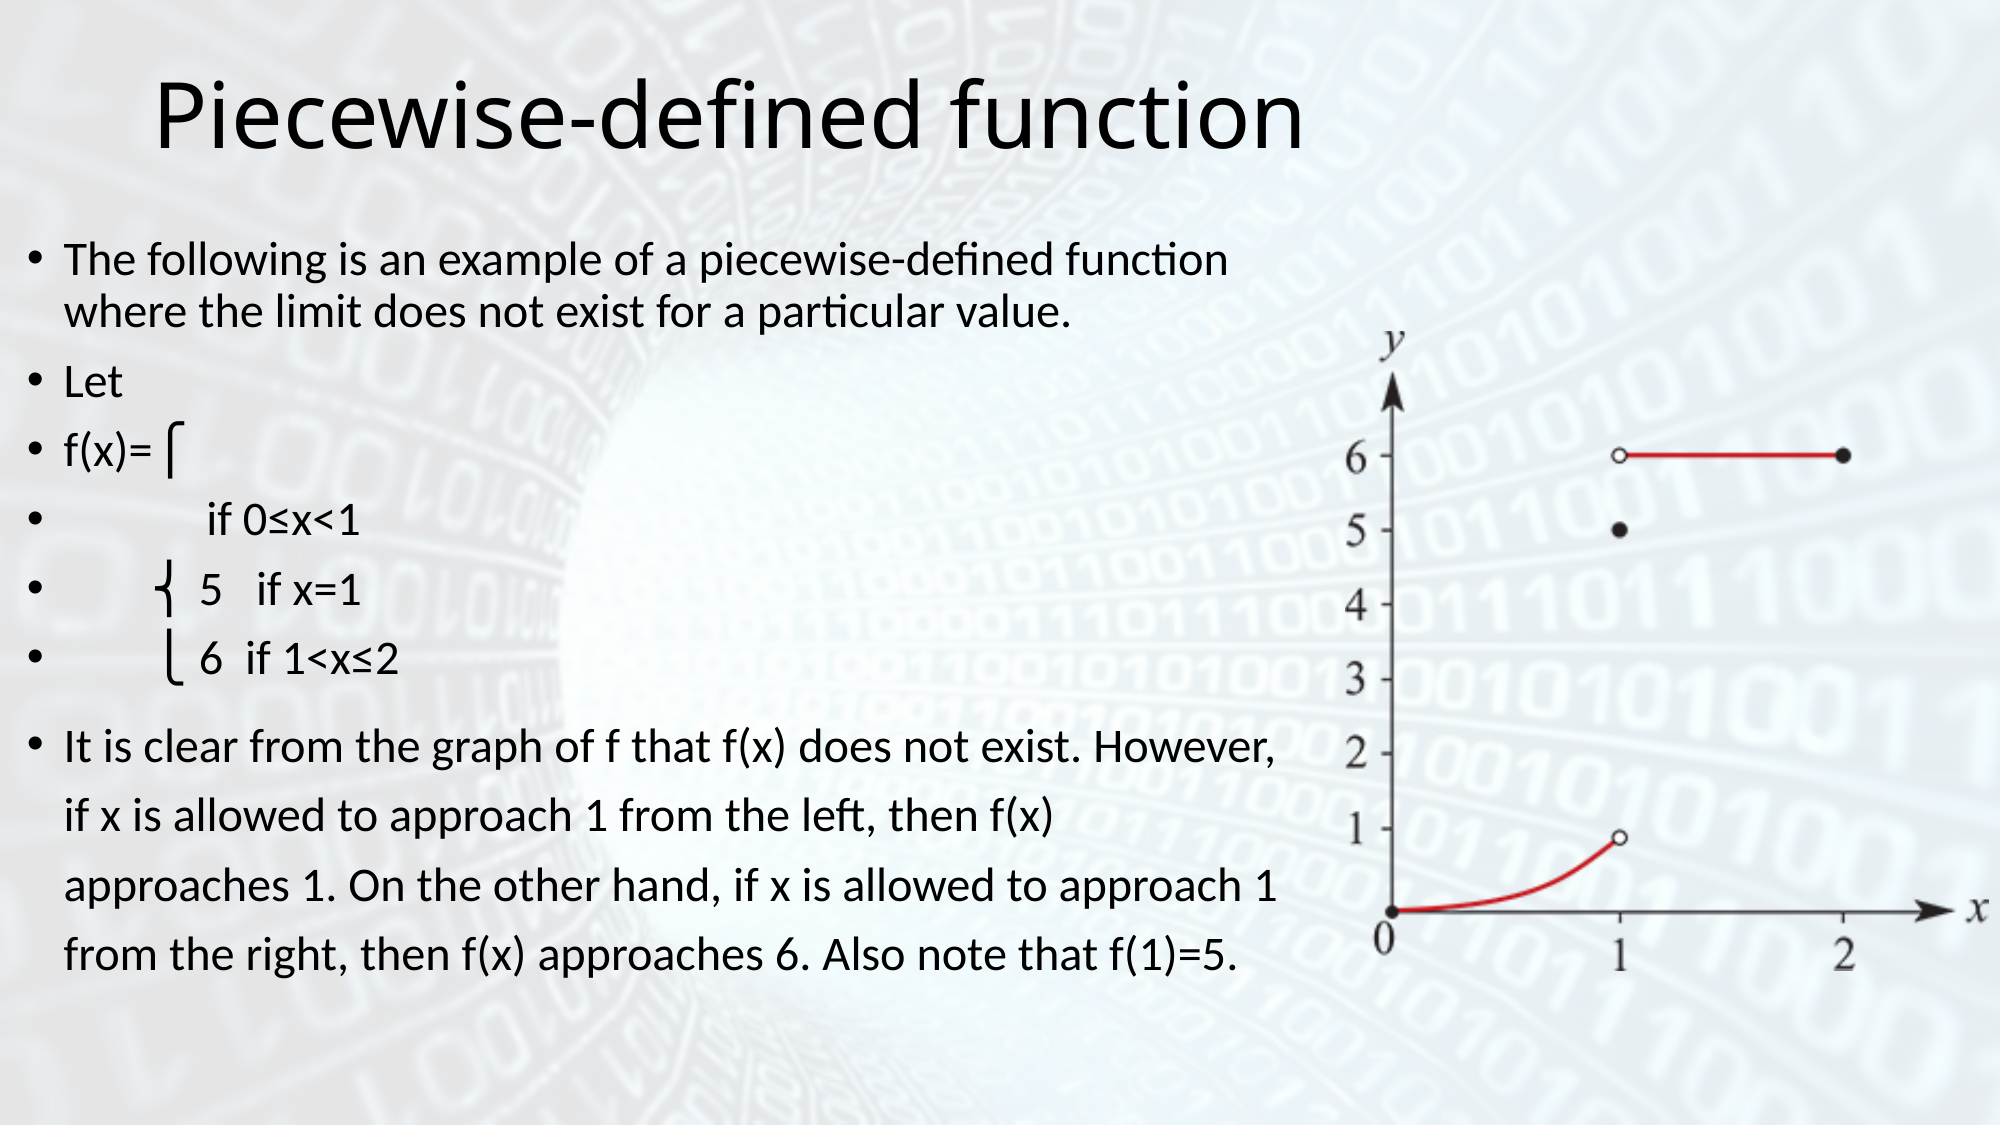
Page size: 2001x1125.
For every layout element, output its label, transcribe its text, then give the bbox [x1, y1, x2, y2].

title Piecewise-defined function [137, 59, 1863, 178]
picture [1345, 331, 1989, 971]
